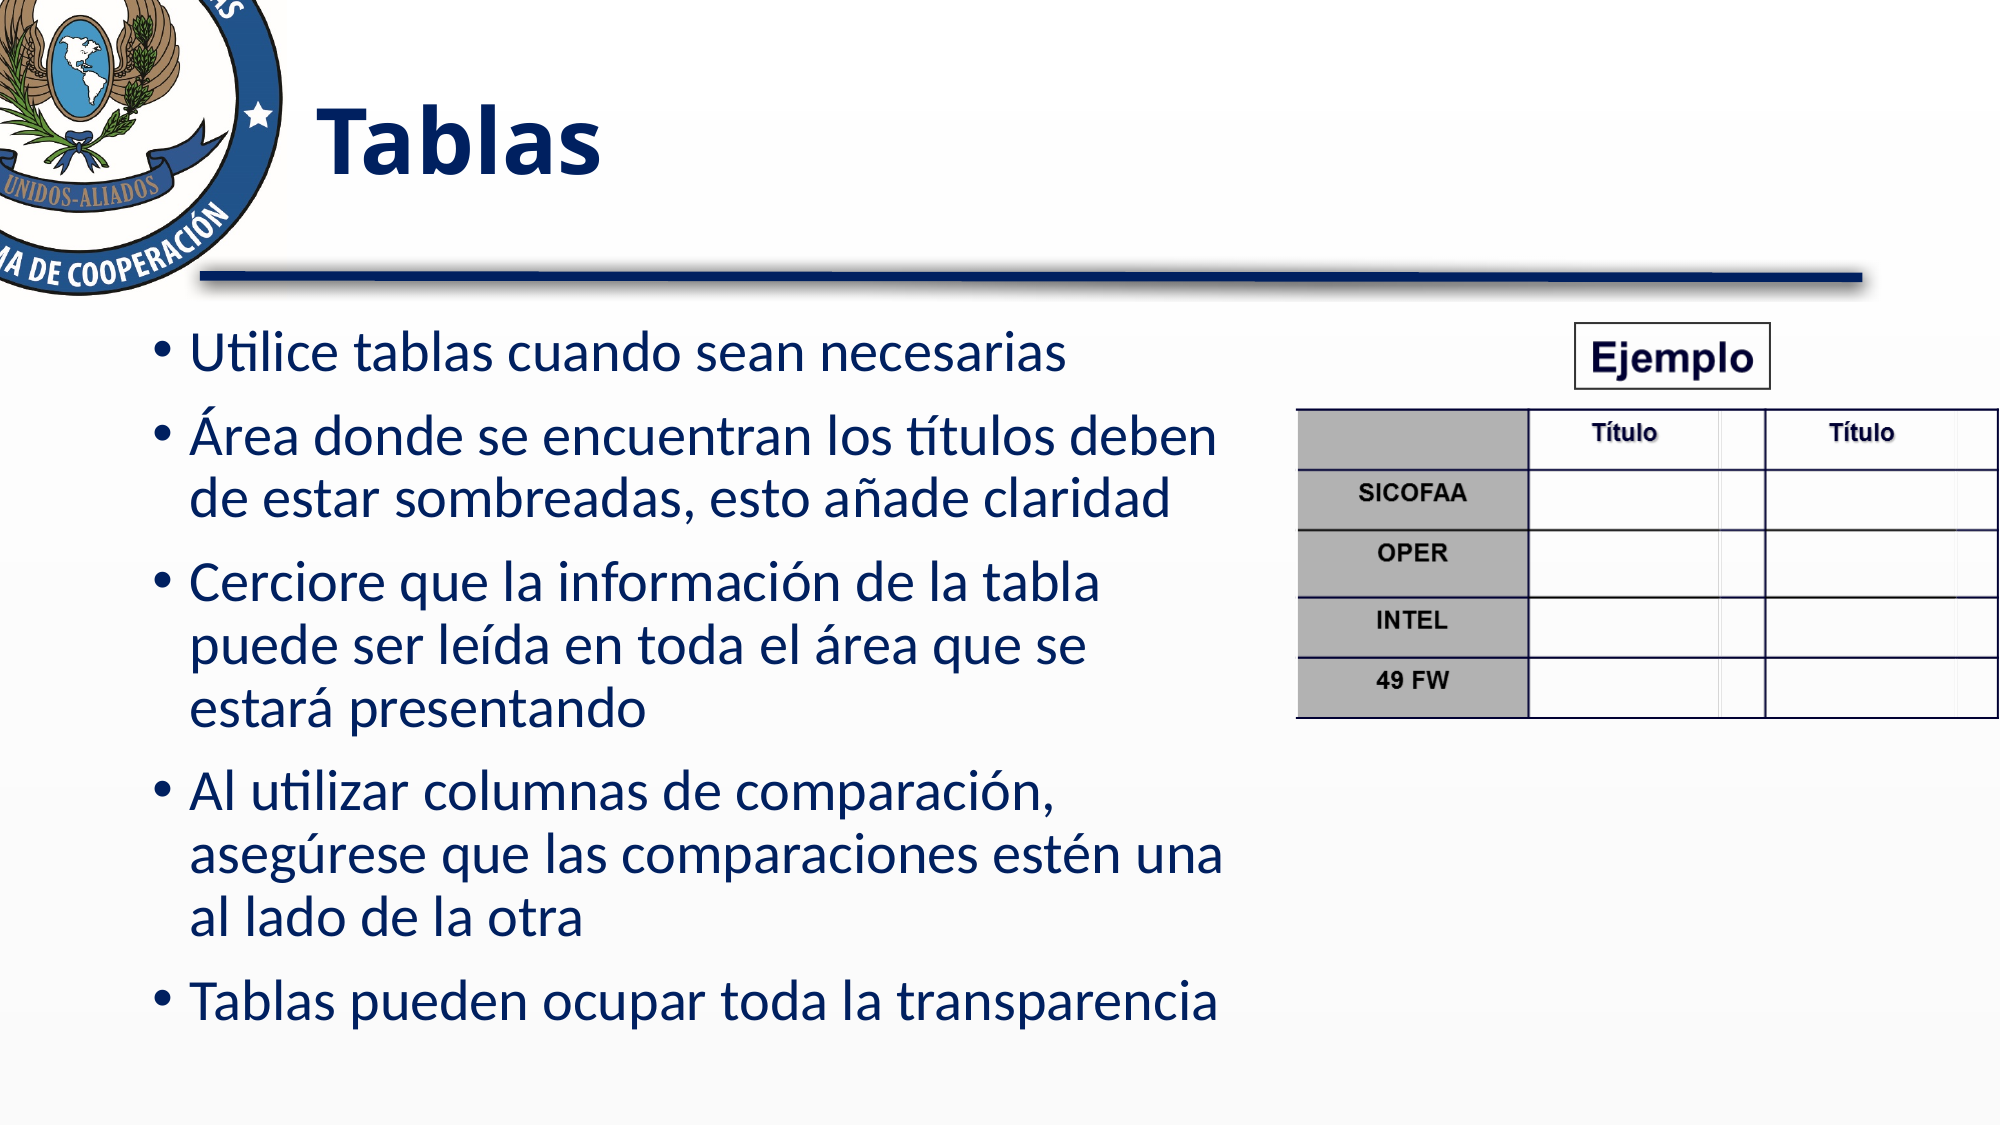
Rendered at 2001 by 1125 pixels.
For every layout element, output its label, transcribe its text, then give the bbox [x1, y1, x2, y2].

picture [1295, 318, 2000, 720]
list Utilice tablas cuando sean necesarias Área donde se encuentran los títulos deben de estar sombreadas, esto añade claridad Cerciore que la información de la tabla puede ser leída en toda el área que se estará presentando Al utilizar columnas de comparación, asegúrese que las comparaciones estén una al lado de la otra Tablas pueden ocupar toda la transparencia [137, 313, 1257, 1125]
picture [0, 0, 287, 300]
title Tablas [300, 22, 1863, 267]
